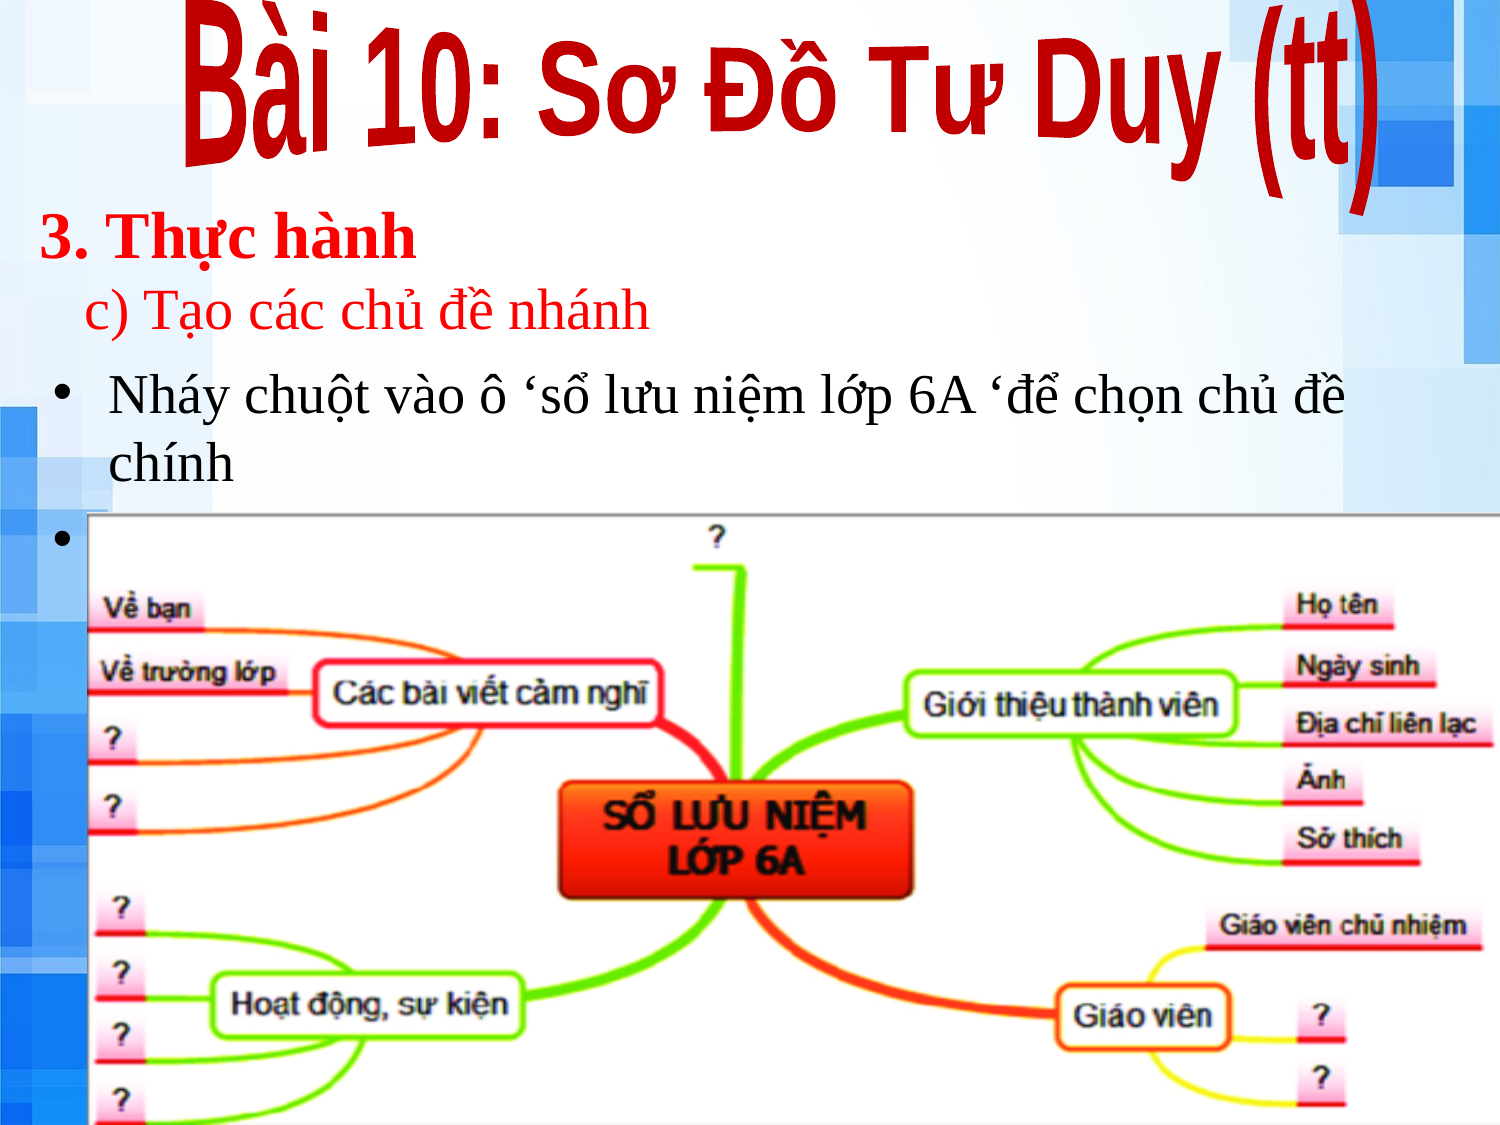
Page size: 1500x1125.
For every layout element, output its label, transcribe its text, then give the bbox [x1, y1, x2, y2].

list Nháy chuột vào ô ‘sổ lưu niệm lớp 6A ‘để chọn chủ đề chính Chọn insert/Subtopic [37, 350, 1500, 1093]
picture [0, 0, 1500, 1125]
picture [186, 0, 1500, 350]
text_box c) Tạo các chủ đề nhánh [69, 237, 771, 375]
title 3. Thực hành [24, 163, 727, 301]
